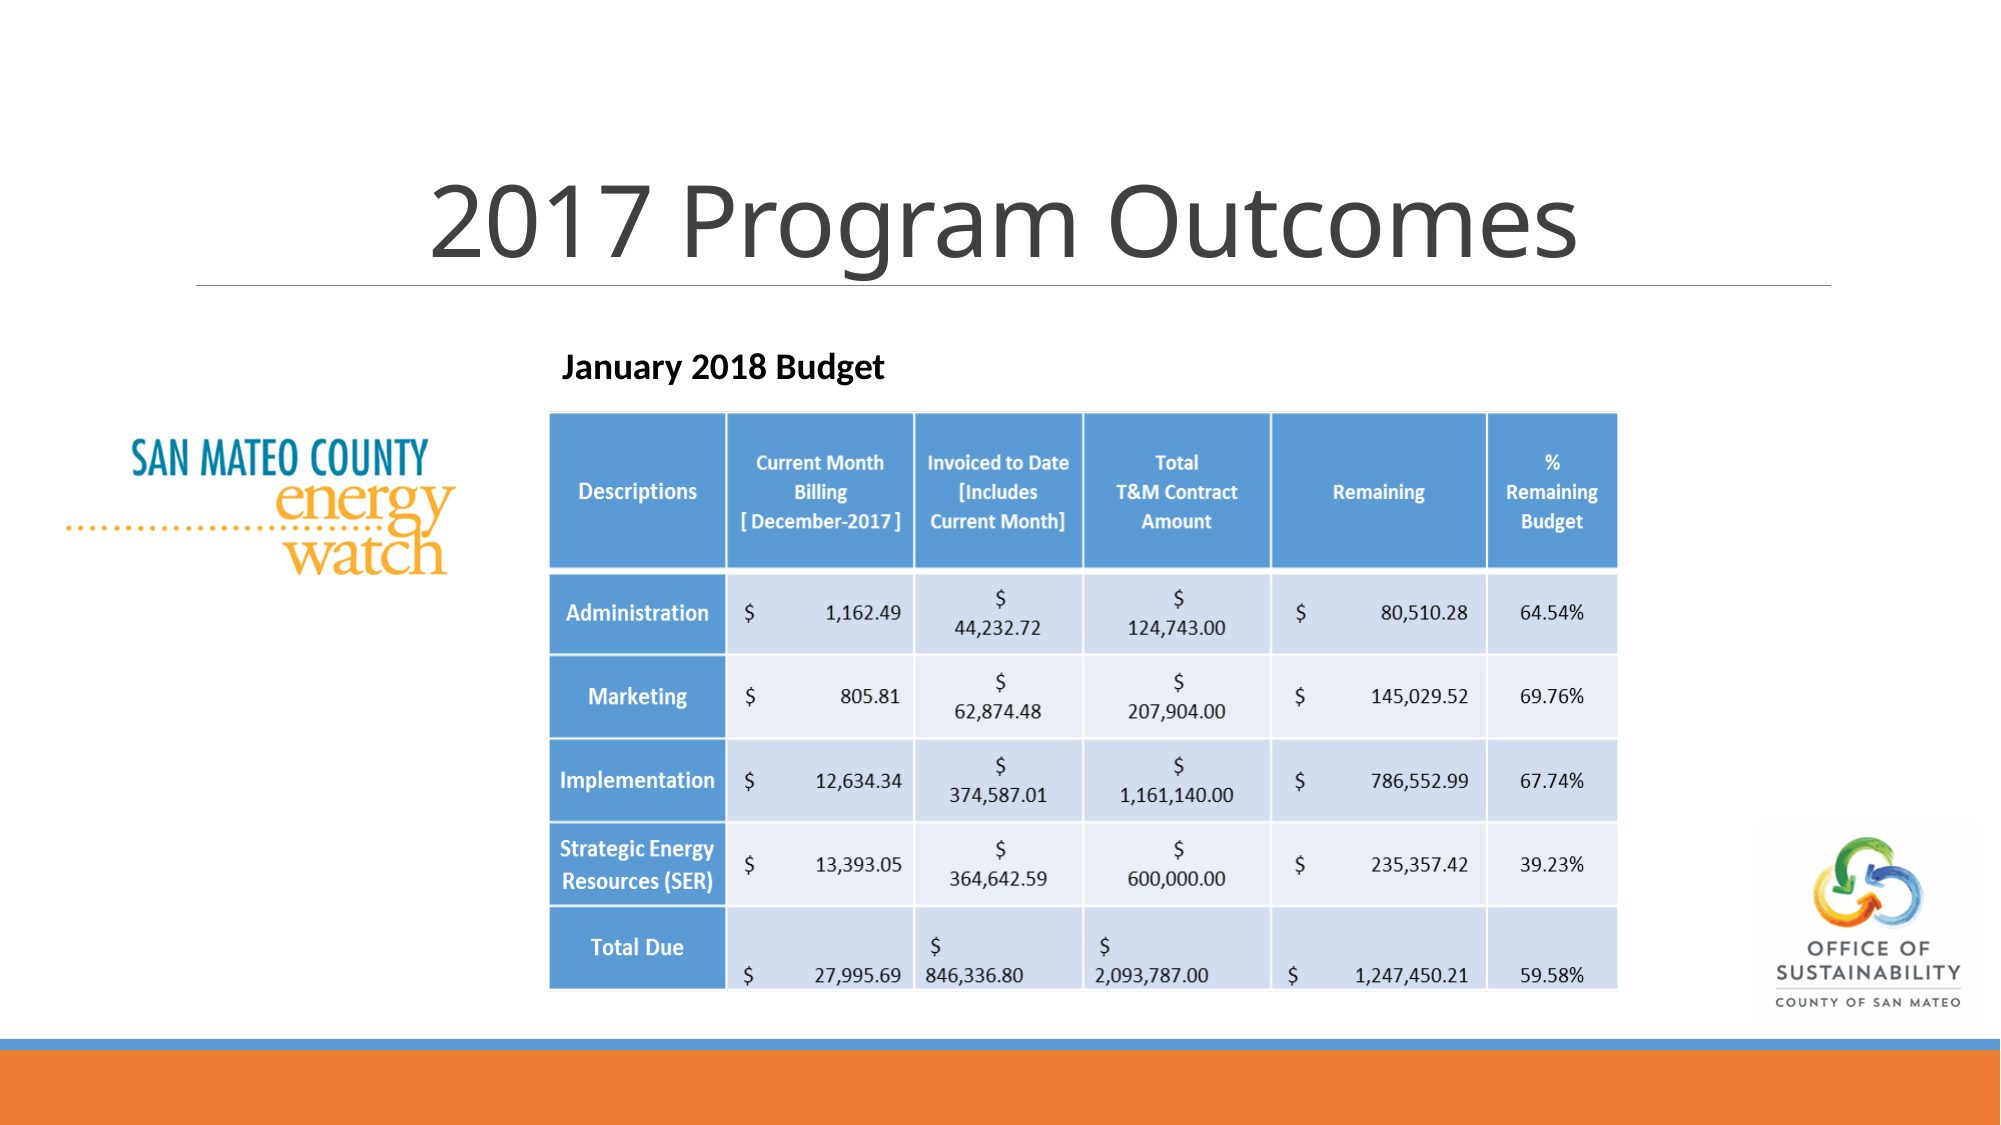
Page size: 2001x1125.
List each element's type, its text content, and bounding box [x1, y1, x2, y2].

picture [546, 409, 1623, 1003]
picture [1754, 818, 1983, 1027]
text_box January 2018 Budget [547, 334, 1823, 530]
list [245, 301, 1896, 1044]
title 2017 Program Outcomes [180, 47, 1830, 285]
picture [66, 432, 456, 575]
